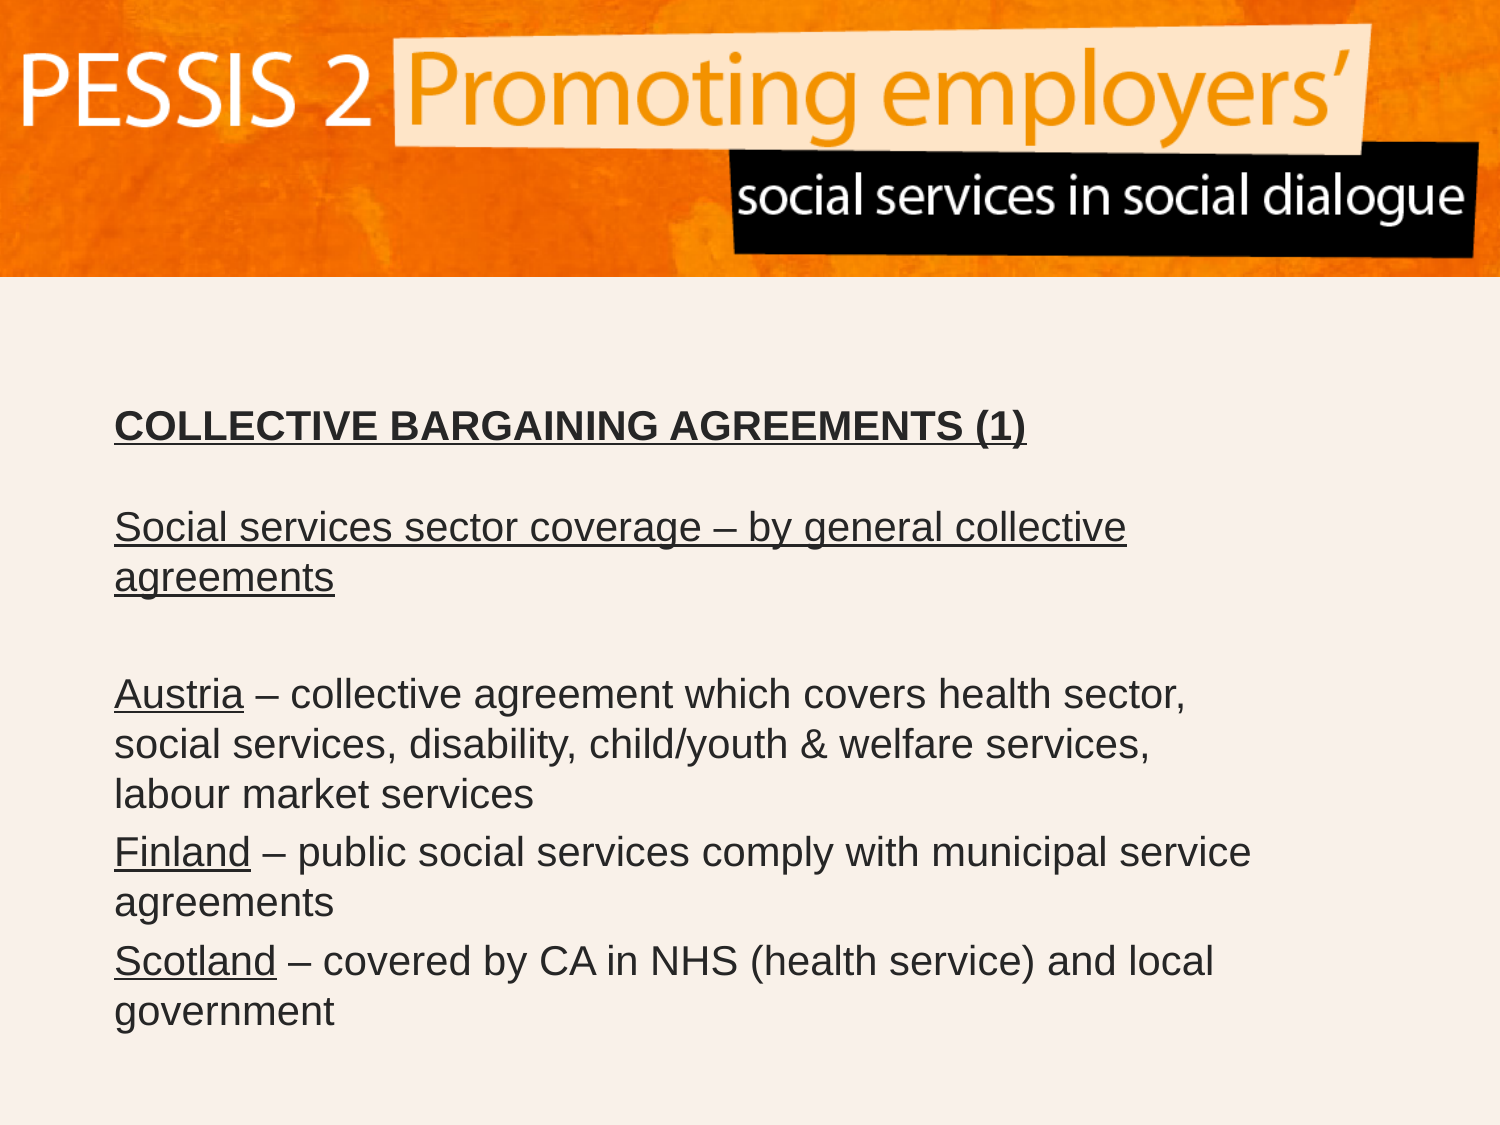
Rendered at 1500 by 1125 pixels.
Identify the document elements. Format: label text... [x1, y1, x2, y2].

picture [0, 0, 1500, 277]
text_box COLLECTIVE BARGAINING AGREEMENTS (1) Social services sector coverage – by general collective agreements Austria – collective agreement which covers health sector, social services, disability, child/youth & welfare services, labour market services Finland – public social services comply with municipal service agreements Scotland – covered by CA in NHS (health service) and local government [76, 373, 1294, 1077]
